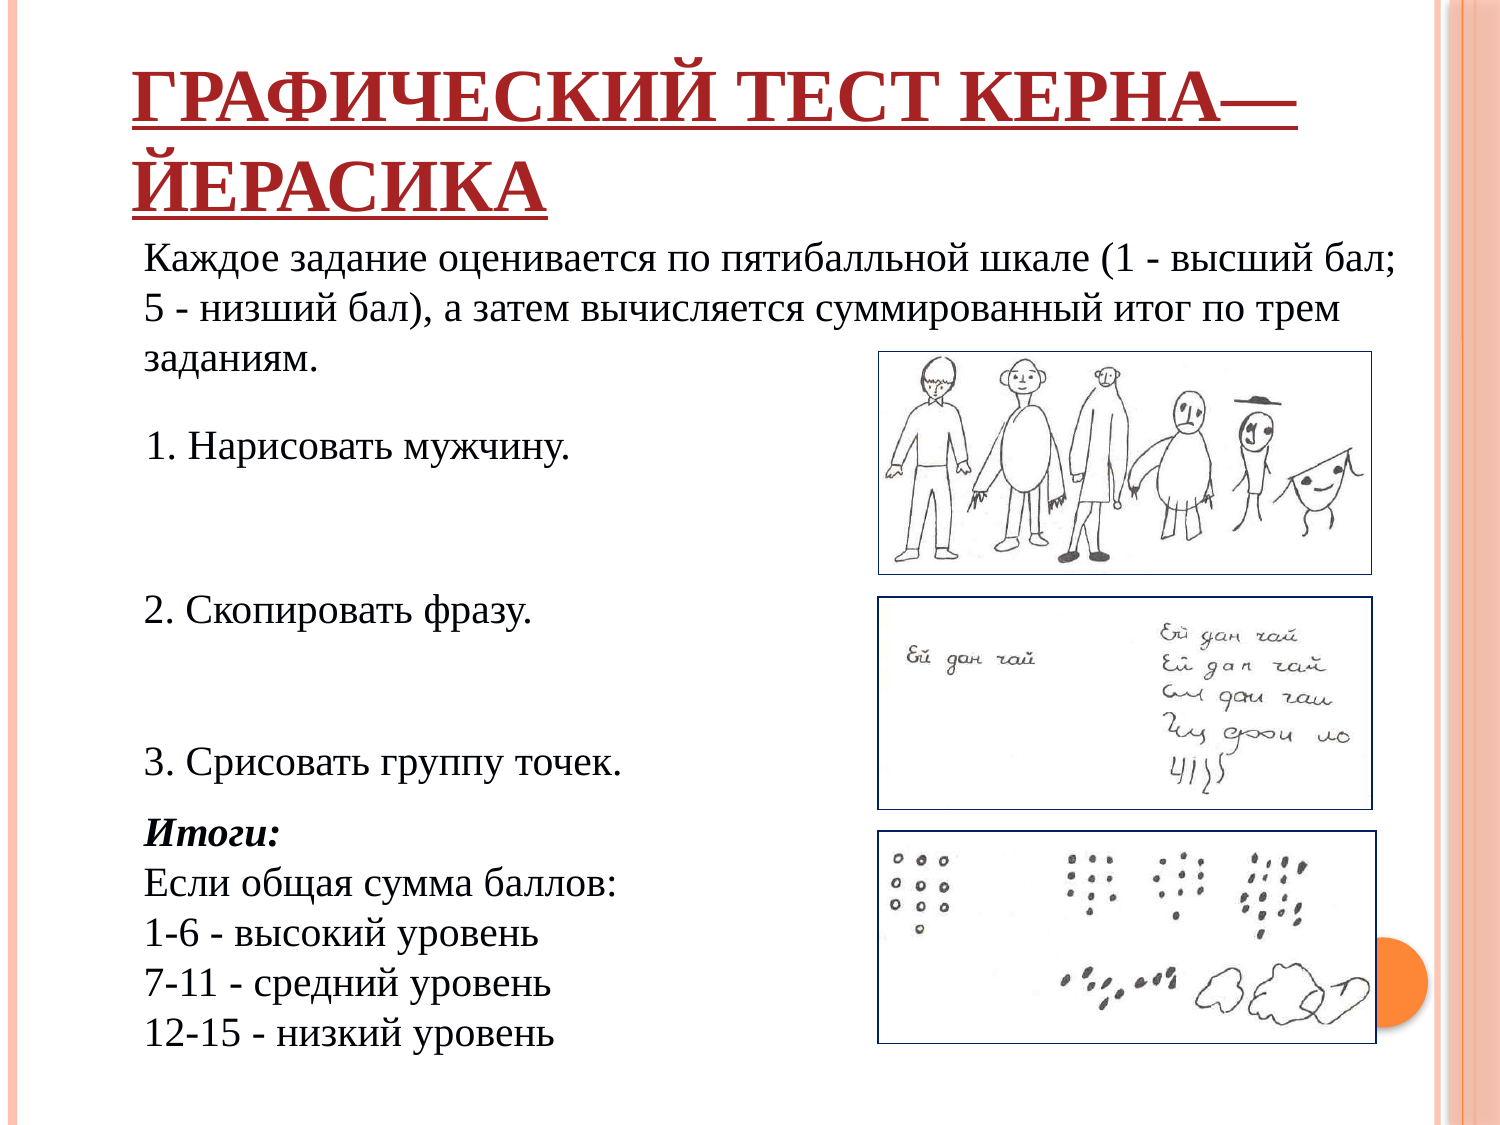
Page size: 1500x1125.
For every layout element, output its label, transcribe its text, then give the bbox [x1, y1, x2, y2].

text_box 3. Срисовать группу точек. [128, 726, 750, 792]
picture [878, 831, 1376, 1044]
title Графический тест Керна—Йерасика [117, 23, 1395, 235]
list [878, 350, 1372, 575]
text_box 1. Нарисовать мужчину. [130, 410, 586, 475]
text_box 2. Скопировать фразу. [128, 574, 657, 639]
text_box Итоги: Если общая сумма баллов: 1-6 - высокий уровень 7-11 - средний уровень 12-15 - низкий уровень [128, 796, 879, 1062]
picture [878, 597, 1372, 809]
text_box Каждое задание оценивается по пятибалльной шкале (1 - высший бал; 5 - низший бал), а затем вычисляется суммированный итог по трем заданиям. [128, 222, 1442, 388]
